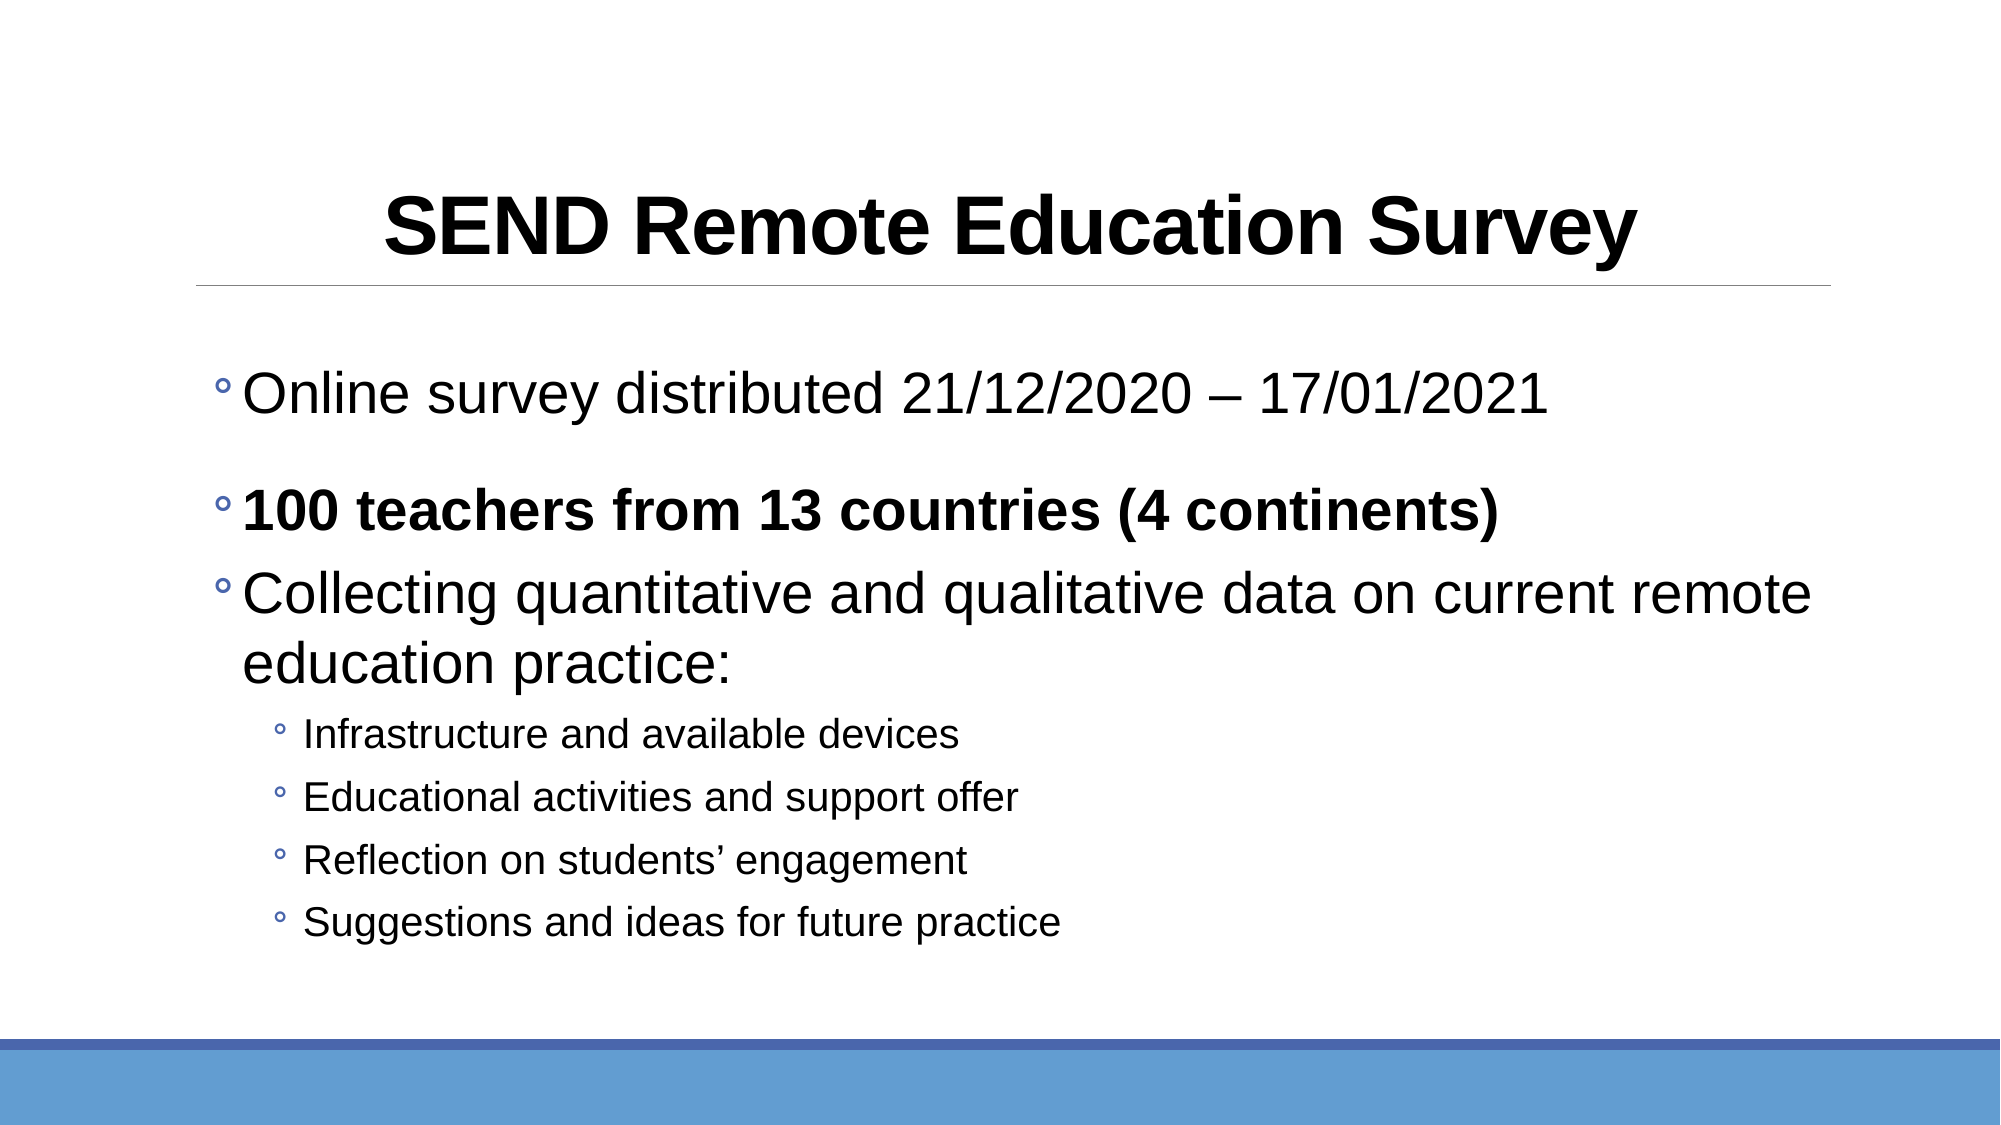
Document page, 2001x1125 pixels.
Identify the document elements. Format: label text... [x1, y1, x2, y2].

list Online survey distributed 21/12/2020 – 17/01/2021 100 teachers from 13 countries (4 continents) Collecting quantitative and qualitative data on current remote education practice: Infrastructure and available devices Educational activities and support offer Reflection on students’ engagement Suggestions and ideas for future practice [180, 302, 1830, 963]
title SEND Remote Education Survey [117, 109, 1907, 280]
